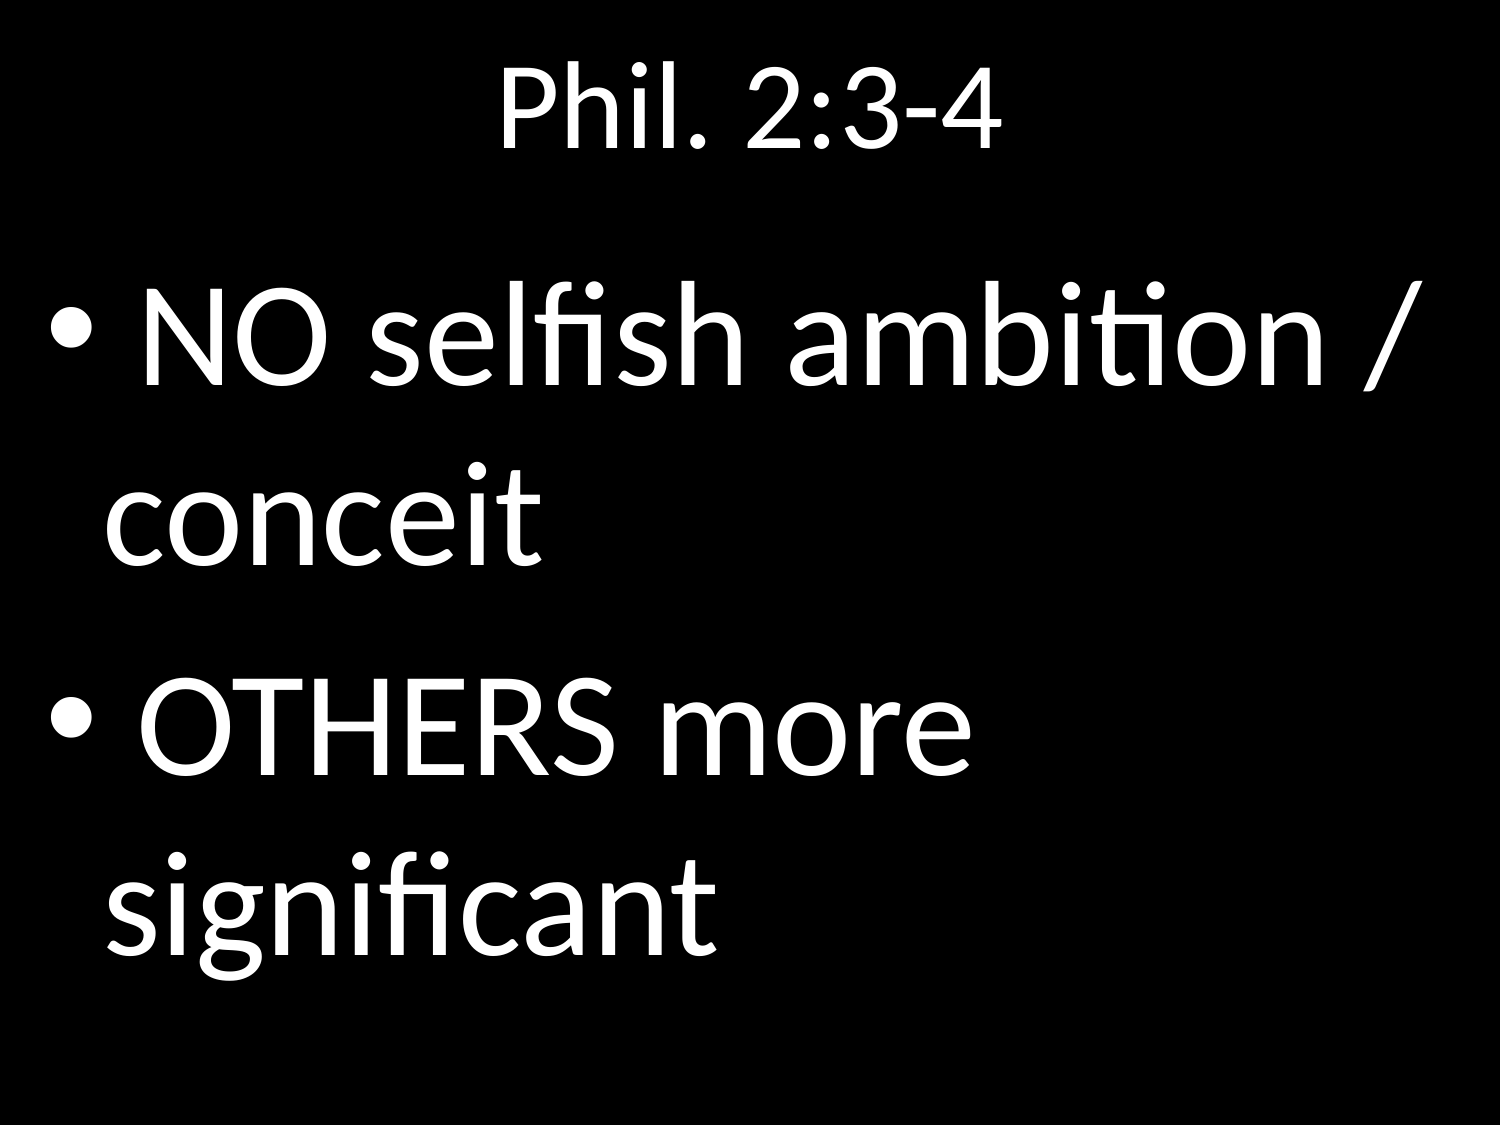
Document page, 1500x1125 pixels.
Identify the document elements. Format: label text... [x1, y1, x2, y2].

list NO selfish ambition / conceit OTHERS more significant [30, 228, 1473, 1103]
title Phil. 2:3-4 [75, 5, 1425, 193]
